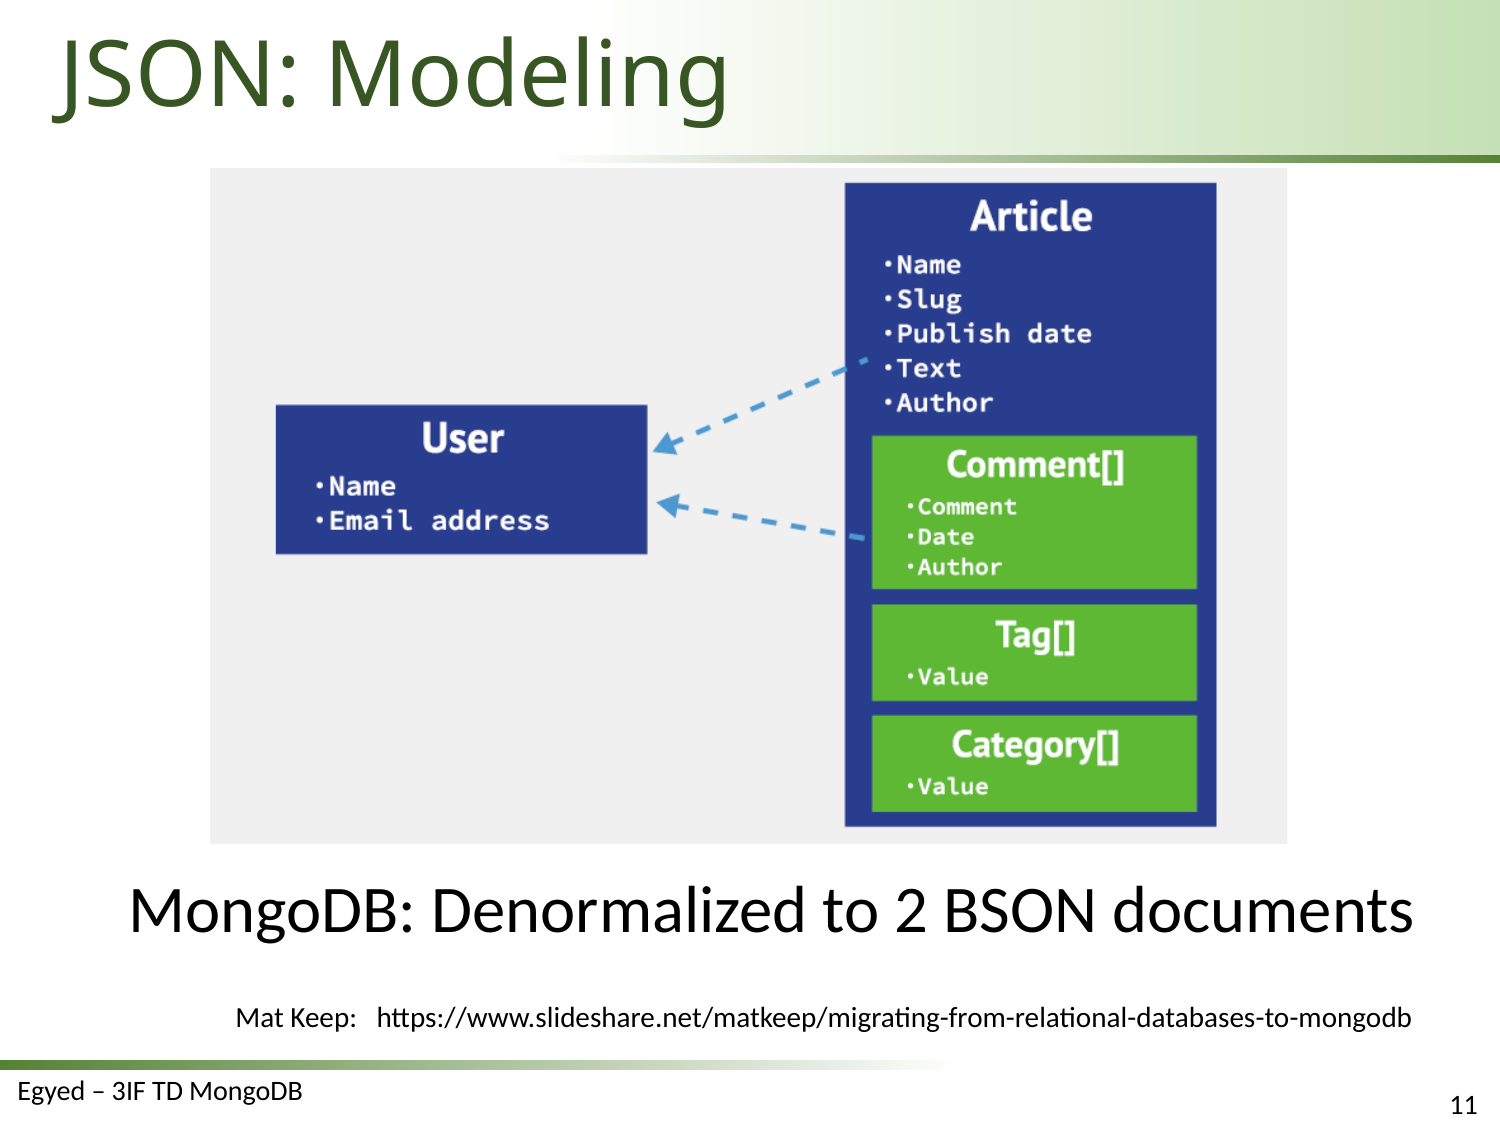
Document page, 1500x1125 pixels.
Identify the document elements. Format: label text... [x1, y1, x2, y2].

text_box MongoDB: Denormalized to 2 BSON documents [113, 858, 1432, 953]
title JSON: Modeling [44, 0, 1500, 155]
text_box Mat Keep: https://www.slideshare.net/matkeep/migrating-from-relational-databases-to-mongodb [220, 991, 1483, 1041]
picture [210, 168, 1288, 844]
